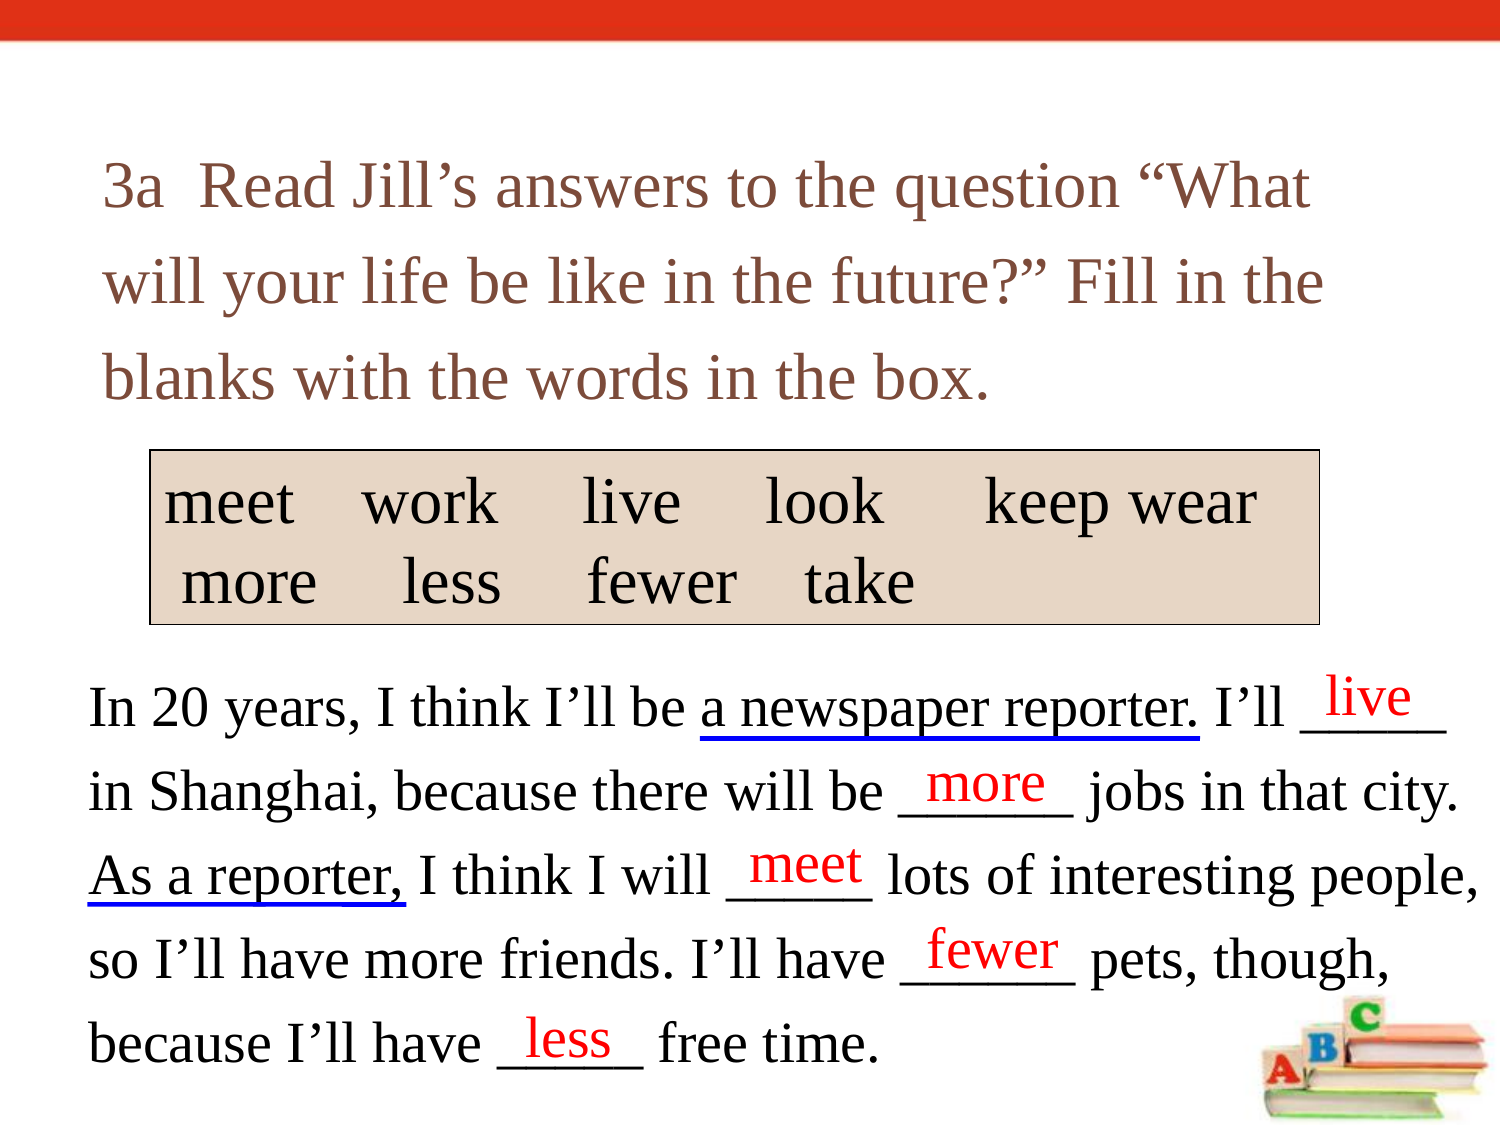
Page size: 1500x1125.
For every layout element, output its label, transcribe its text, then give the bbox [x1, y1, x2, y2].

text_box In 20 years, I think I’ll be a newspaper reporter. I’ll _____ in Shanghai, because there will be ______ jobs in that city. As a reporter, I think I will _____ lots of interesting people, so I’ll have more friends. I’ll have ______ pets, though, because I’ll have _____ free time. [73, 647, 1500, 1082]
text_box meet [734, 816, 960, 902]
text_box meet work live look keep wear more less fewer take [149, 449, 1320, 625]
text_box 3a Read Jill’s answers to the question “What will your life be like in the future?” Fill in the blanks with the words in the box. [87, 137, 1423, 400]
text_box live [1310, 650, 1500, 735]
text_box fewer [911, 902, 1137, 988]
picture [0, 0, 1500, 1125]
text_box less [510, 992, 735, 1077]
text_box more [911, 739, 1137, 821]
